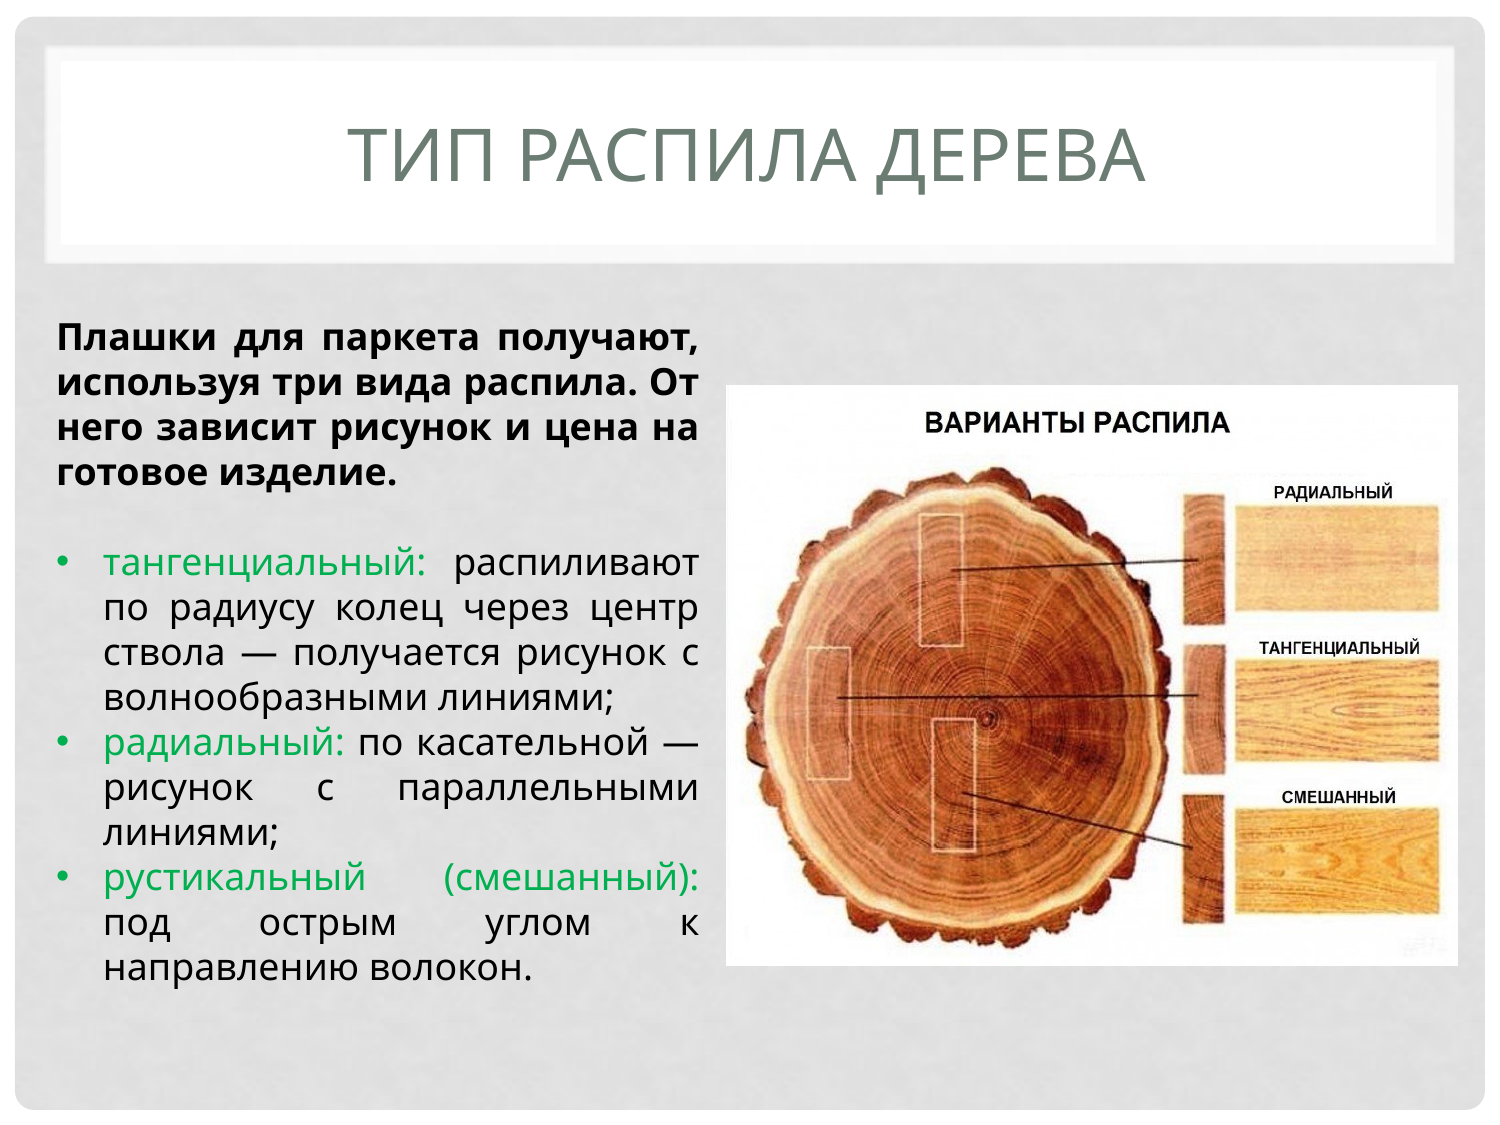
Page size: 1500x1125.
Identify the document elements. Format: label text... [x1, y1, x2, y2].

picture [726, 385, 1458, 966]
text_box Плашки для паркета получают, используя три вида распила. От него зависит рисунок и цена на готовое изделие. тангенциальный: распиливают по радиусу колец через центр ствола — получается рисунок с волнообразными линиями; радиальный: по касательной — рисунок с параллельными линиями; рустикальный (смешанный): под острым углом к направлению волокон. [41, 306, 715, 1086]
title Тип распила дерева [69, 66, 1425, 238]
